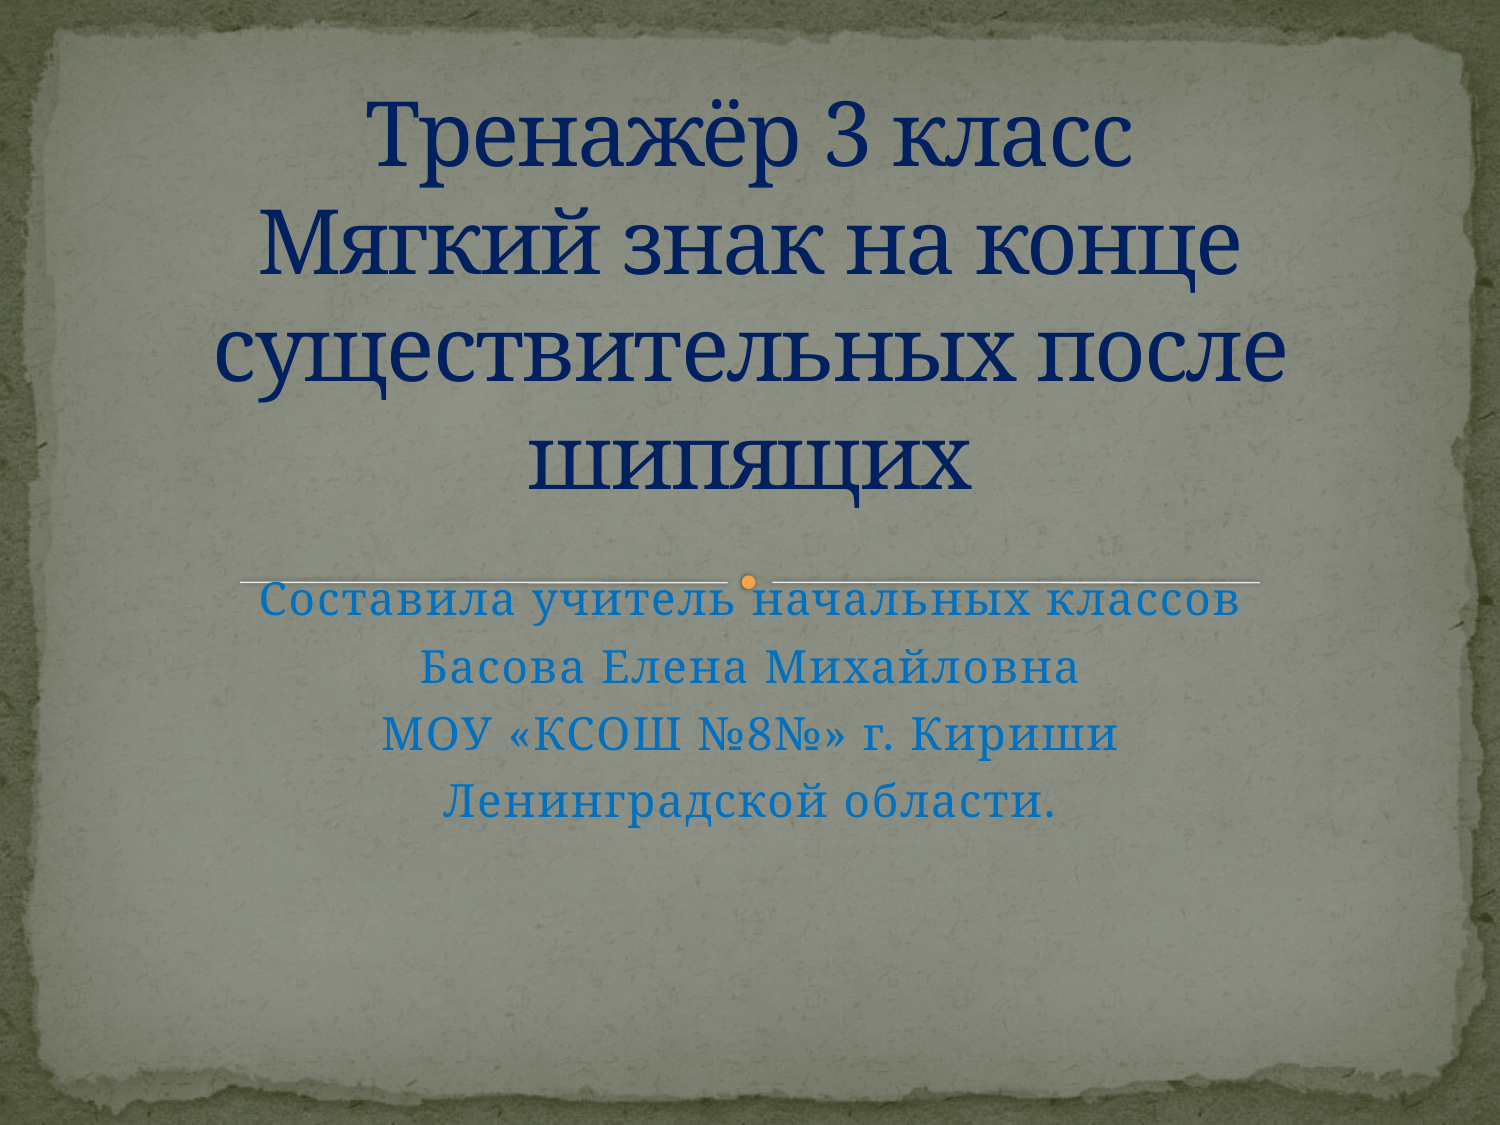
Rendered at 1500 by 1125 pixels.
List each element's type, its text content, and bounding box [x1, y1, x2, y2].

title Тренажёр 3 класс Мягкий знак на конце существительных после шипящих [112, 66, 1388, 516]
subtitle Составила учитель начальных классов Басова Елена Михайловна МОУ «КСОШ №8№» г. Кириши Ленинградской области. [225, 562, 1275, 1012]
